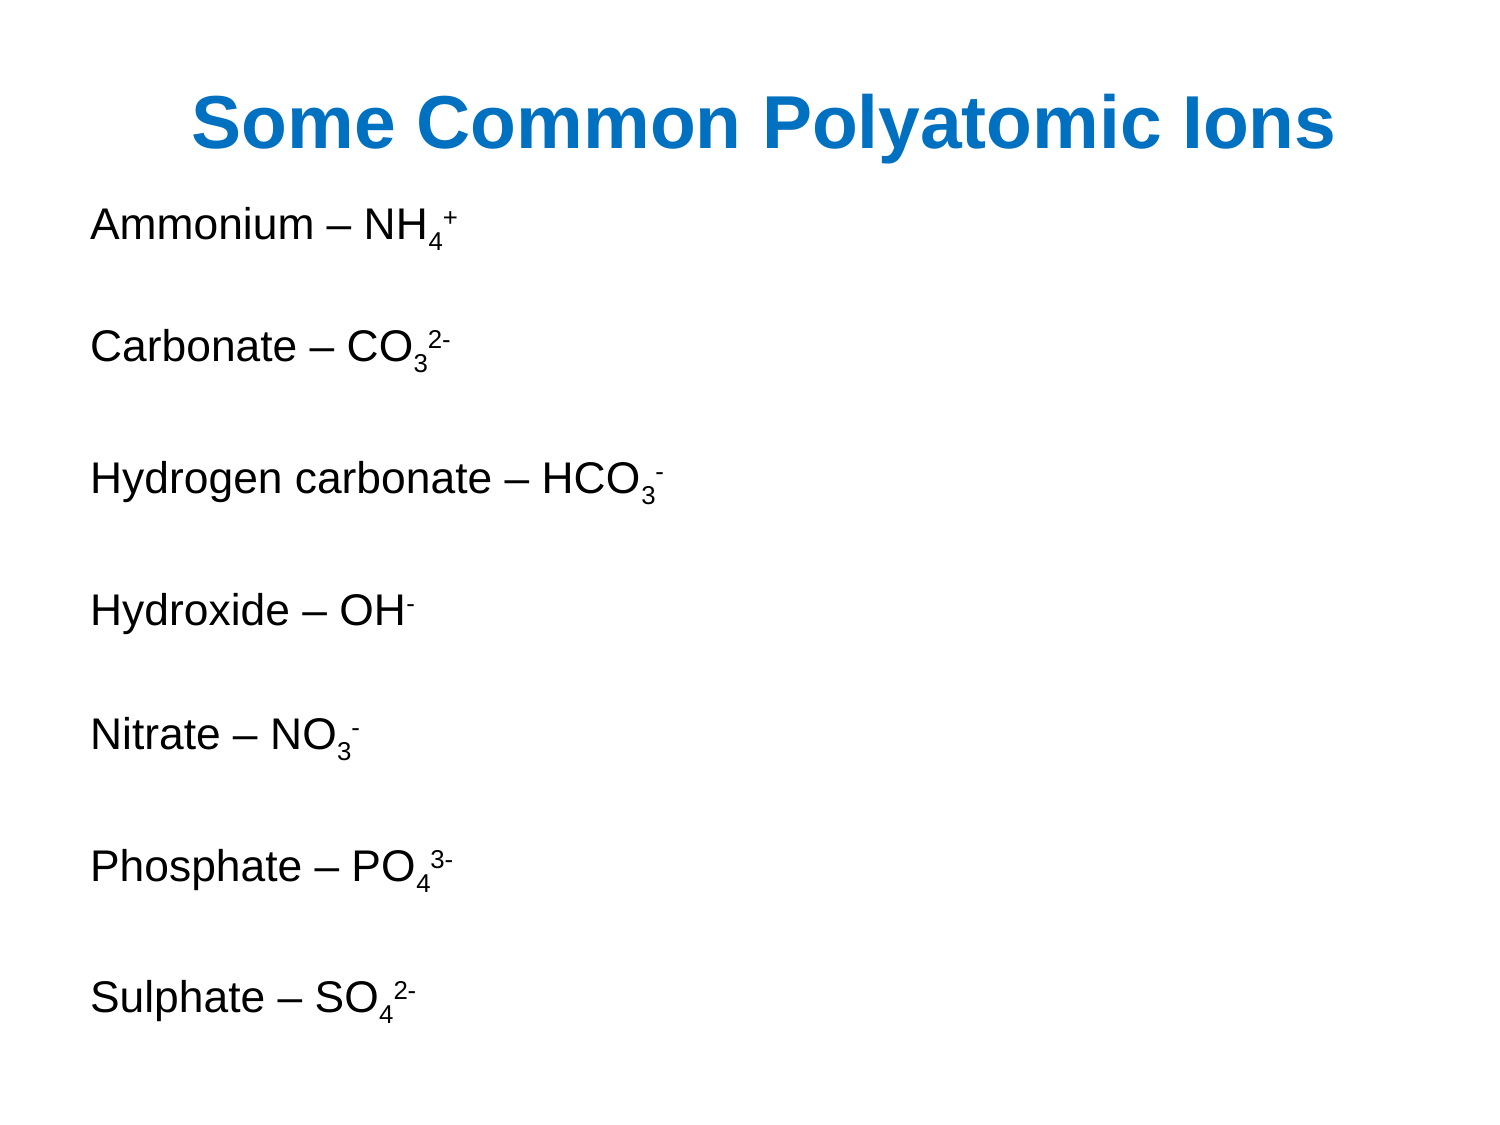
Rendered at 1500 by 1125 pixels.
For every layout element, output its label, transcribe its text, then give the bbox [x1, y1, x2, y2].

title Some Common Polyatomic Ions [75, 50, 1475, 188]
subtitle Ammonium – NH4+ Carbonate – CO32- Hydrogen carbonate – HCO3- Hydroxide – OH- Nitrate – NO3- Phosphate – PO43- Sulphate – SO42- [75, 187, 1463, 1038]
